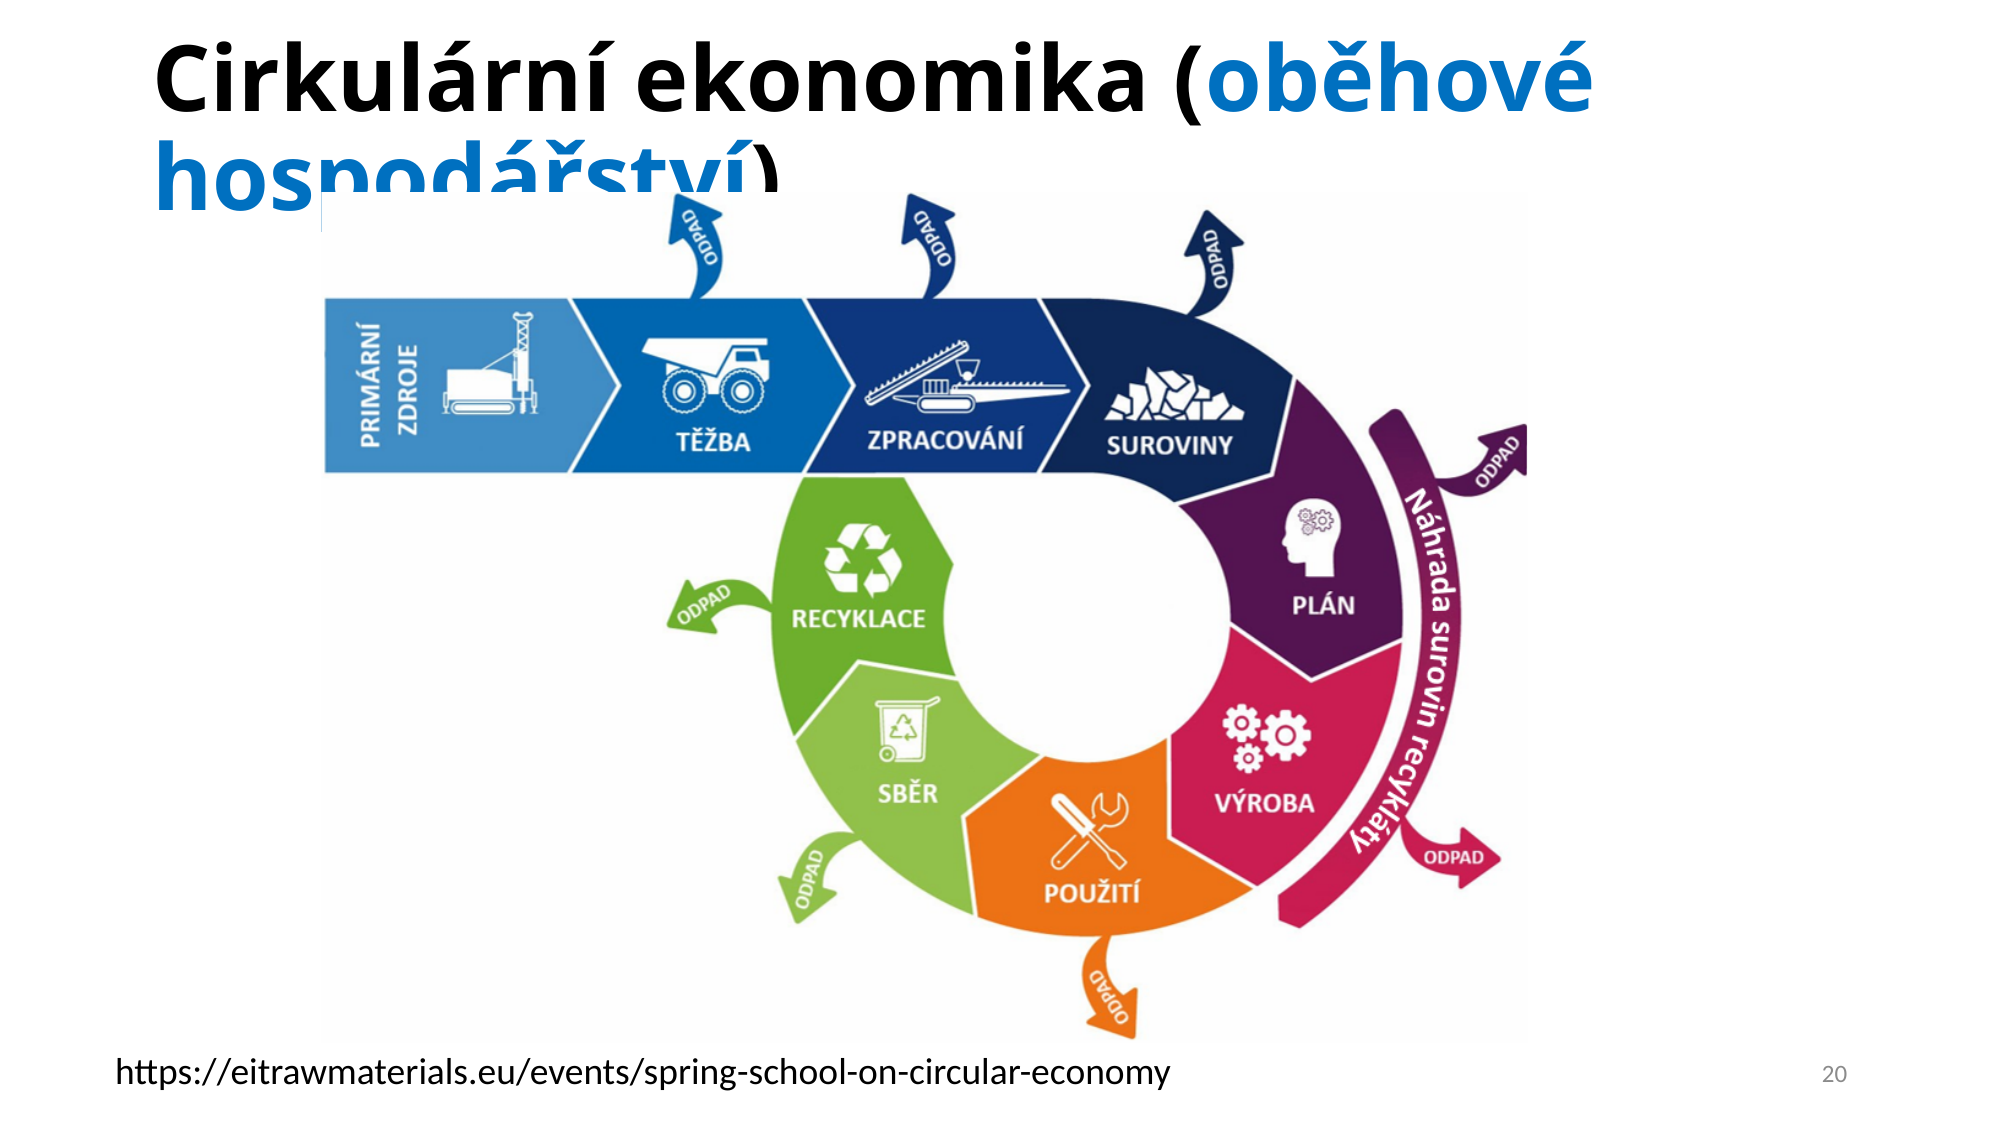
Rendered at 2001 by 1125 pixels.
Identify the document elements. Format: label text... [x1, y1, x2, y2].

picture [321, 192, 1528, 1043]
text_box https://eitrawmaterials.eu/events/spring-school-on-circular-economy [100, 1039, 1264, 1125]
title Cirkulární ekonomika (oběhové hospodářství) [137, 22, 1863, 240]
slide_number 20 [1412, 1042, 1863, 1103]
